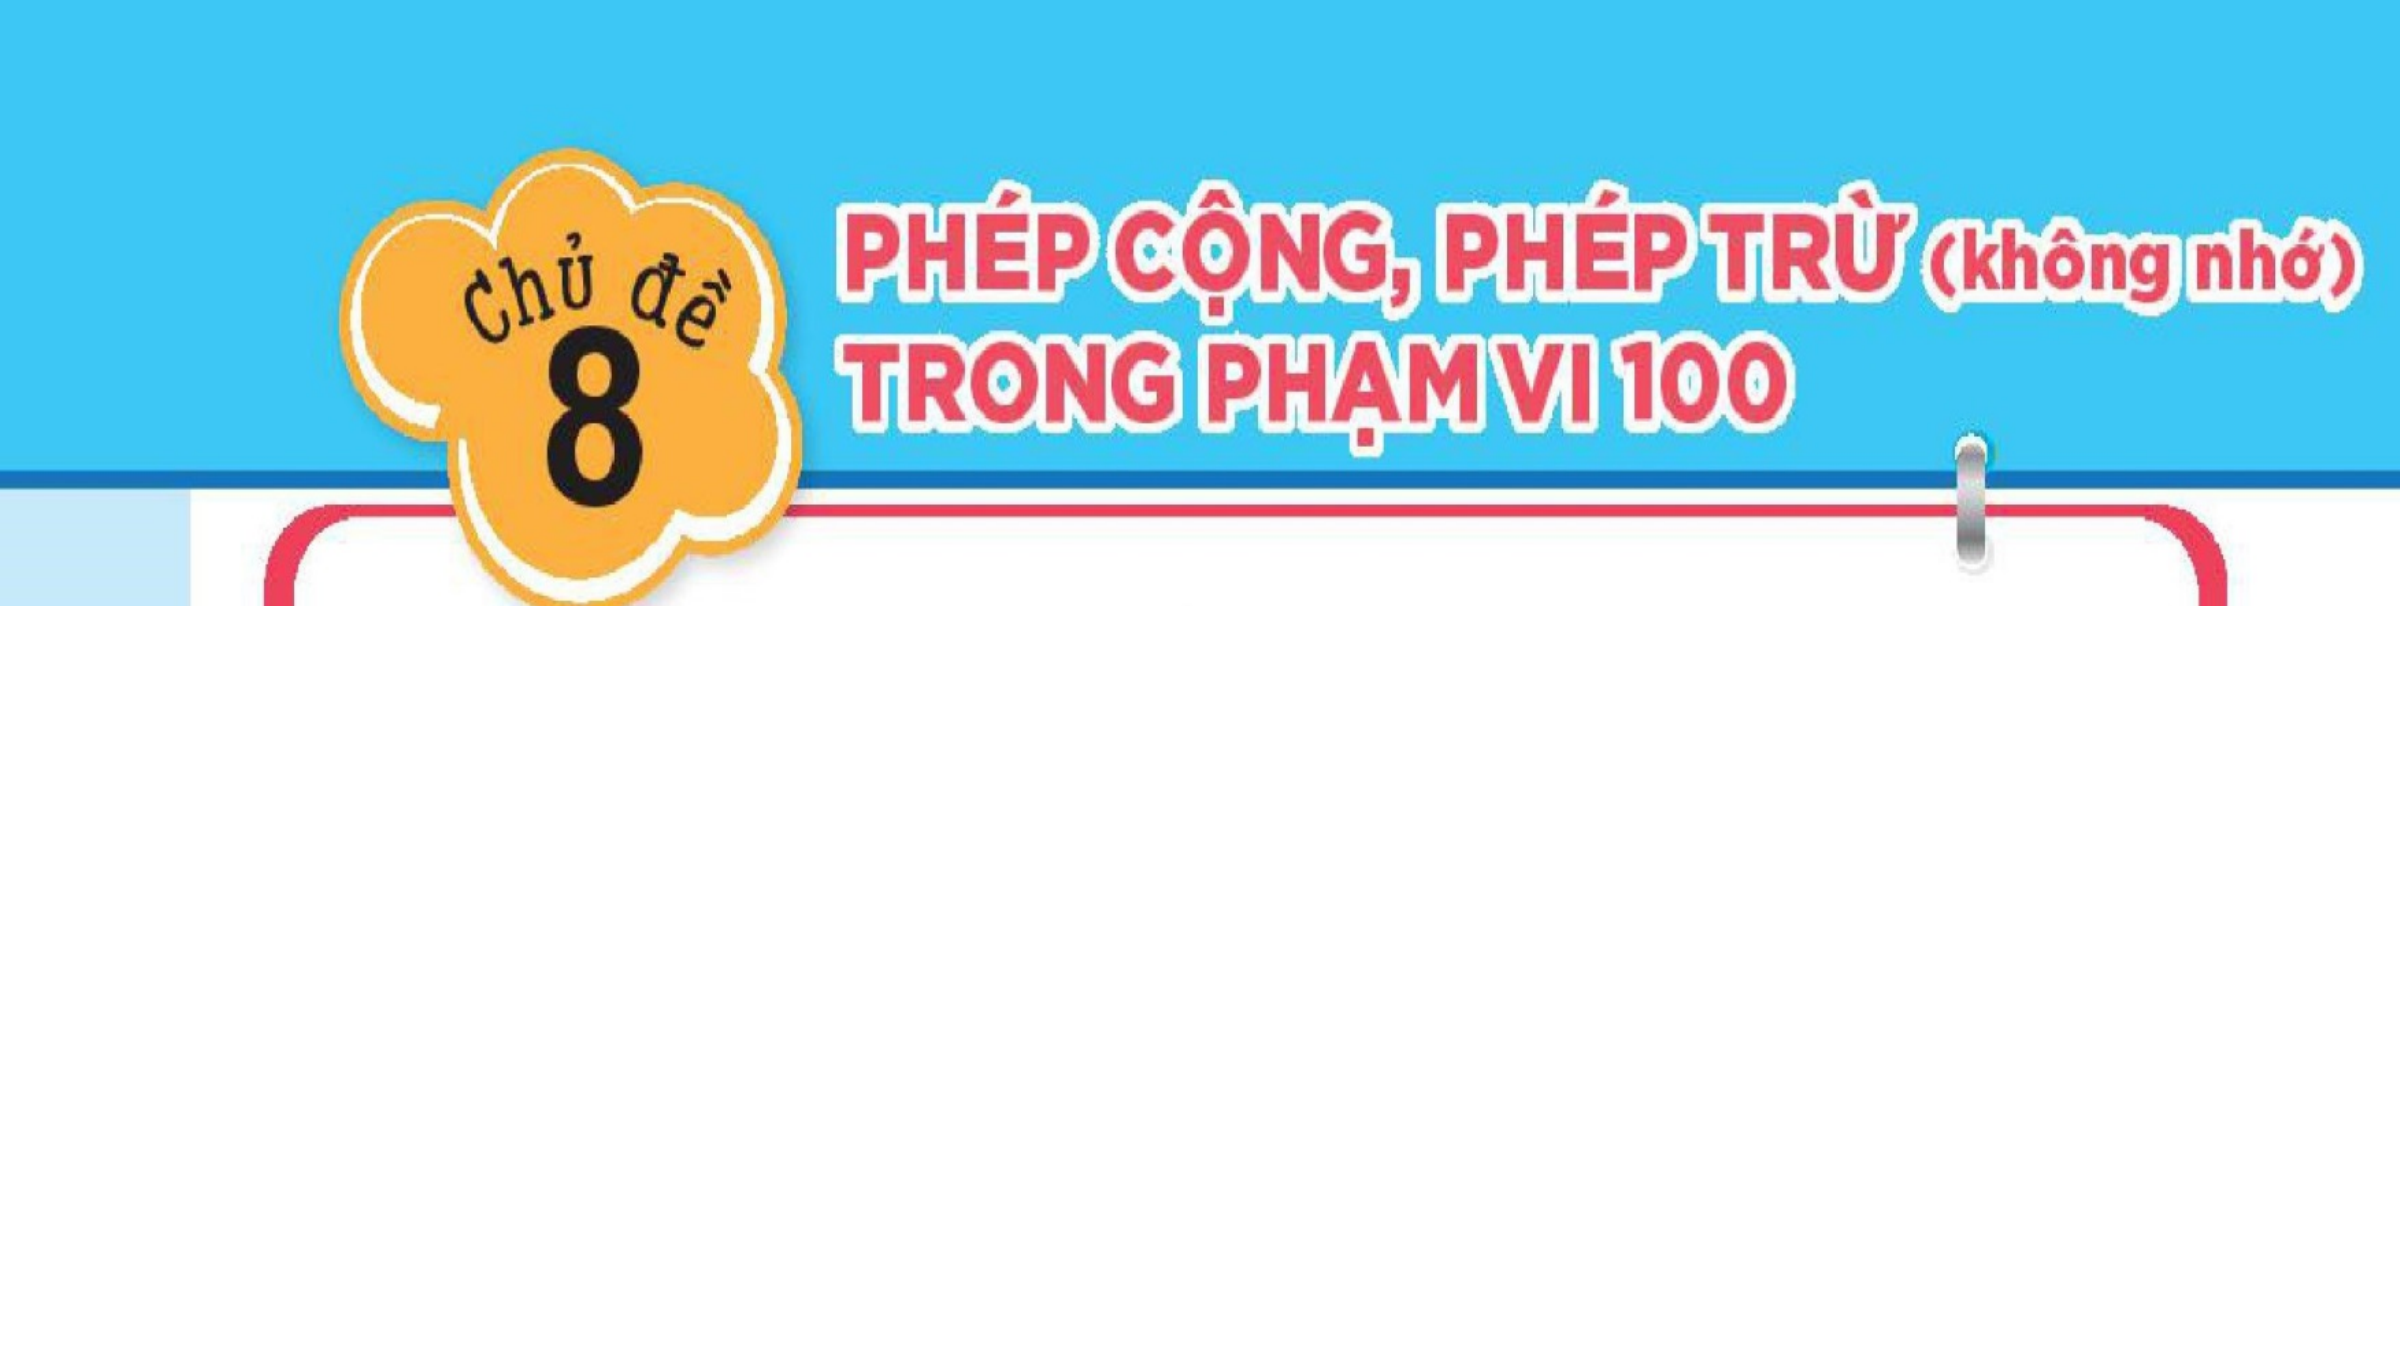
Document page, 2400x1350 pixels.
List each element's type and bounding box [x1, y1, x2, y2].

picture [0, 0, 2400, 606]
